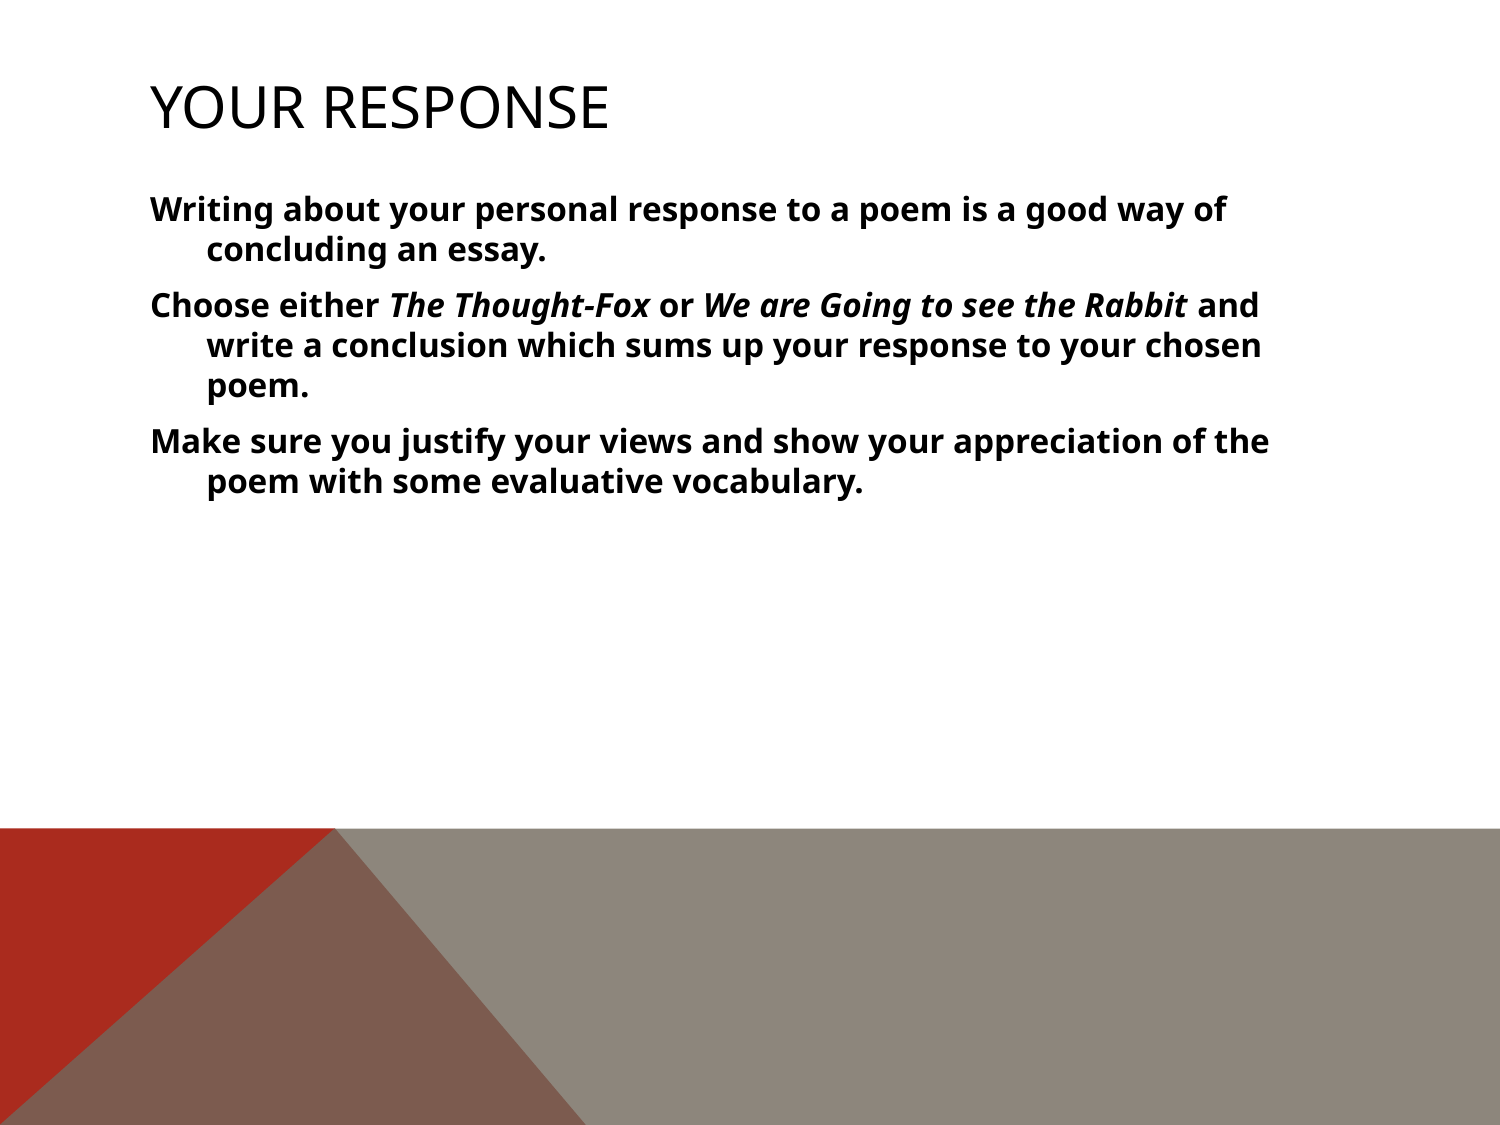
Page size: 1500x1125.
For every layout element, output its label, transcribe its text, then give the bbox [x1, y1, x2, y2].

title Your response [135, 60, 1369, 150]
list Writing about your personal response to a poem is a good way of concluding an essay. Choose either The Thought-Fox or We are Going to see the Rabbit and write a conclusion which sums up your response to your chosen poem. Make sure you justify your views and show your appreciation of the poem with some evaluative vocabulary. [135, 180, 1369, 768]
